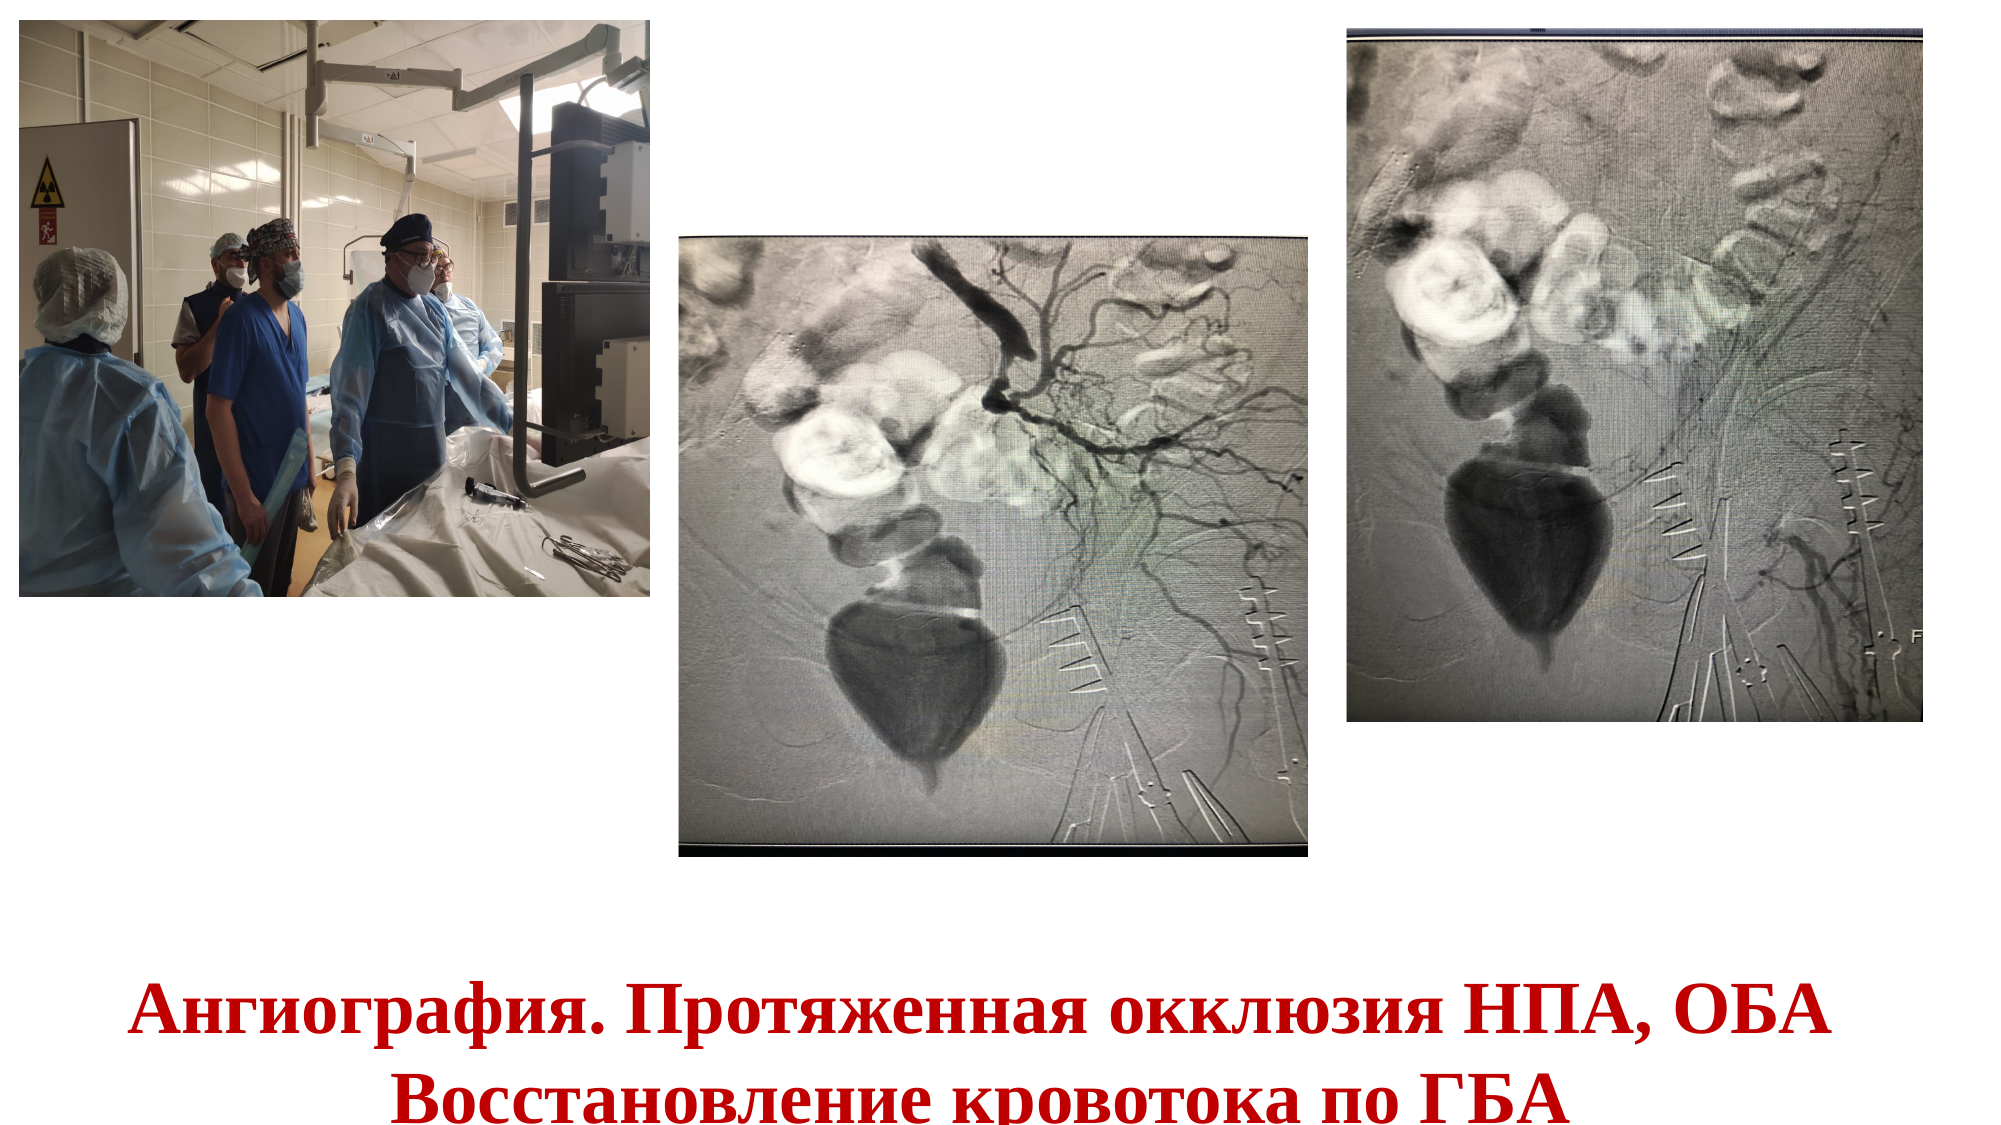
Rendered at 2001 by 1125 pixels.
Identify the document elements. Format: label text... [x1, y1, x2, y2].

text_box Ангиография. Протяженная окклюзия НПА, ОБА Восстановление кровотока по ГБА [0, 951, 1981, 1125]
picture [19, 20, 650, 597]
picture [679, 29, 1981, 861]
